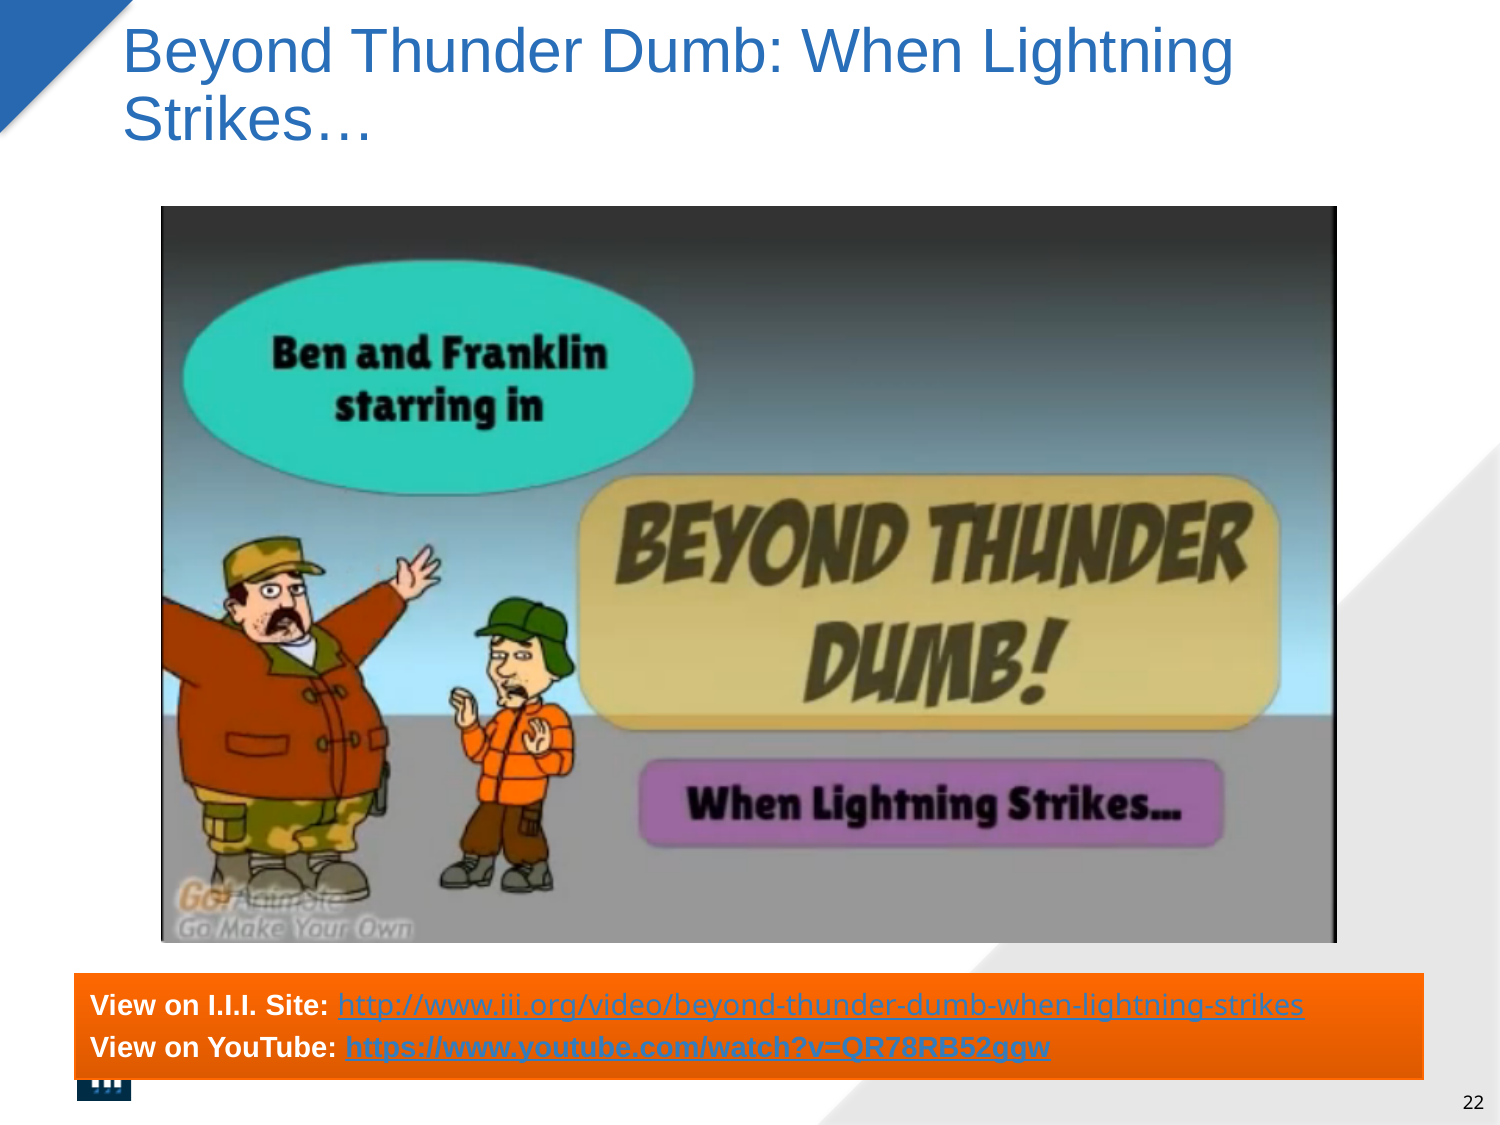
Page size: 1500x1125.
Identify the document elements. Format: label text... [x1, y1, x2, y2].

picture [161, 206, 1337, 943]
title Beyond Thunder Dumb: When Lightning Strikes… [115, 47, 1330, 125]
slide_number 22 [1410, 1091, 1485, 1113]
text_box View on I.I.I. Site: http://www.iii.org/video/beyond-thunder-dumb-when-lightning-strikes View on YouTube: https://www.youtube.com/watch?v=QR78RB52ggw [74, 974, 1424, 1080]
